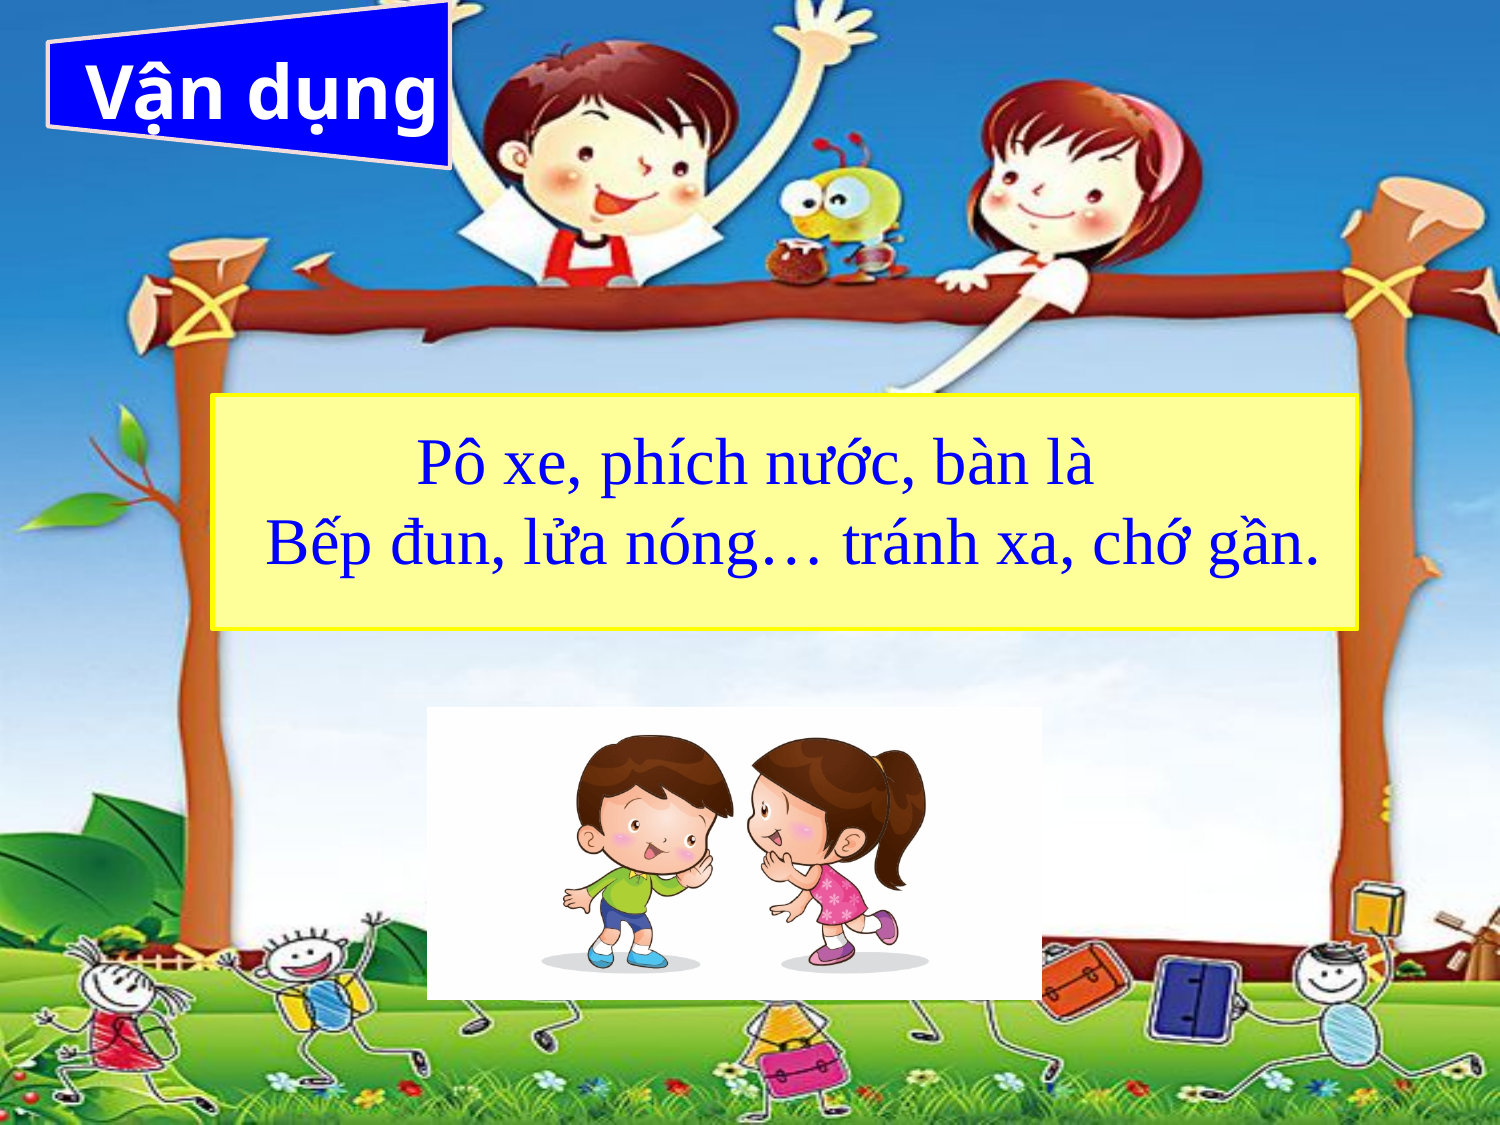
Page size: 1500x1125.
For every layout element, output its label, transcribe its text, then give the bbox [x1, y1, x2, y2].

text_box Pô xe, phích nước, bàn là Bếp đun, lửa nóng… tránh xa, chớ gần. [251, 410, 1338, 586]
picture [0, 0, 1500, 1125]
title Vận dụng [0, 0, 738, 188]
text_box [210, 393, 1359, 631]
